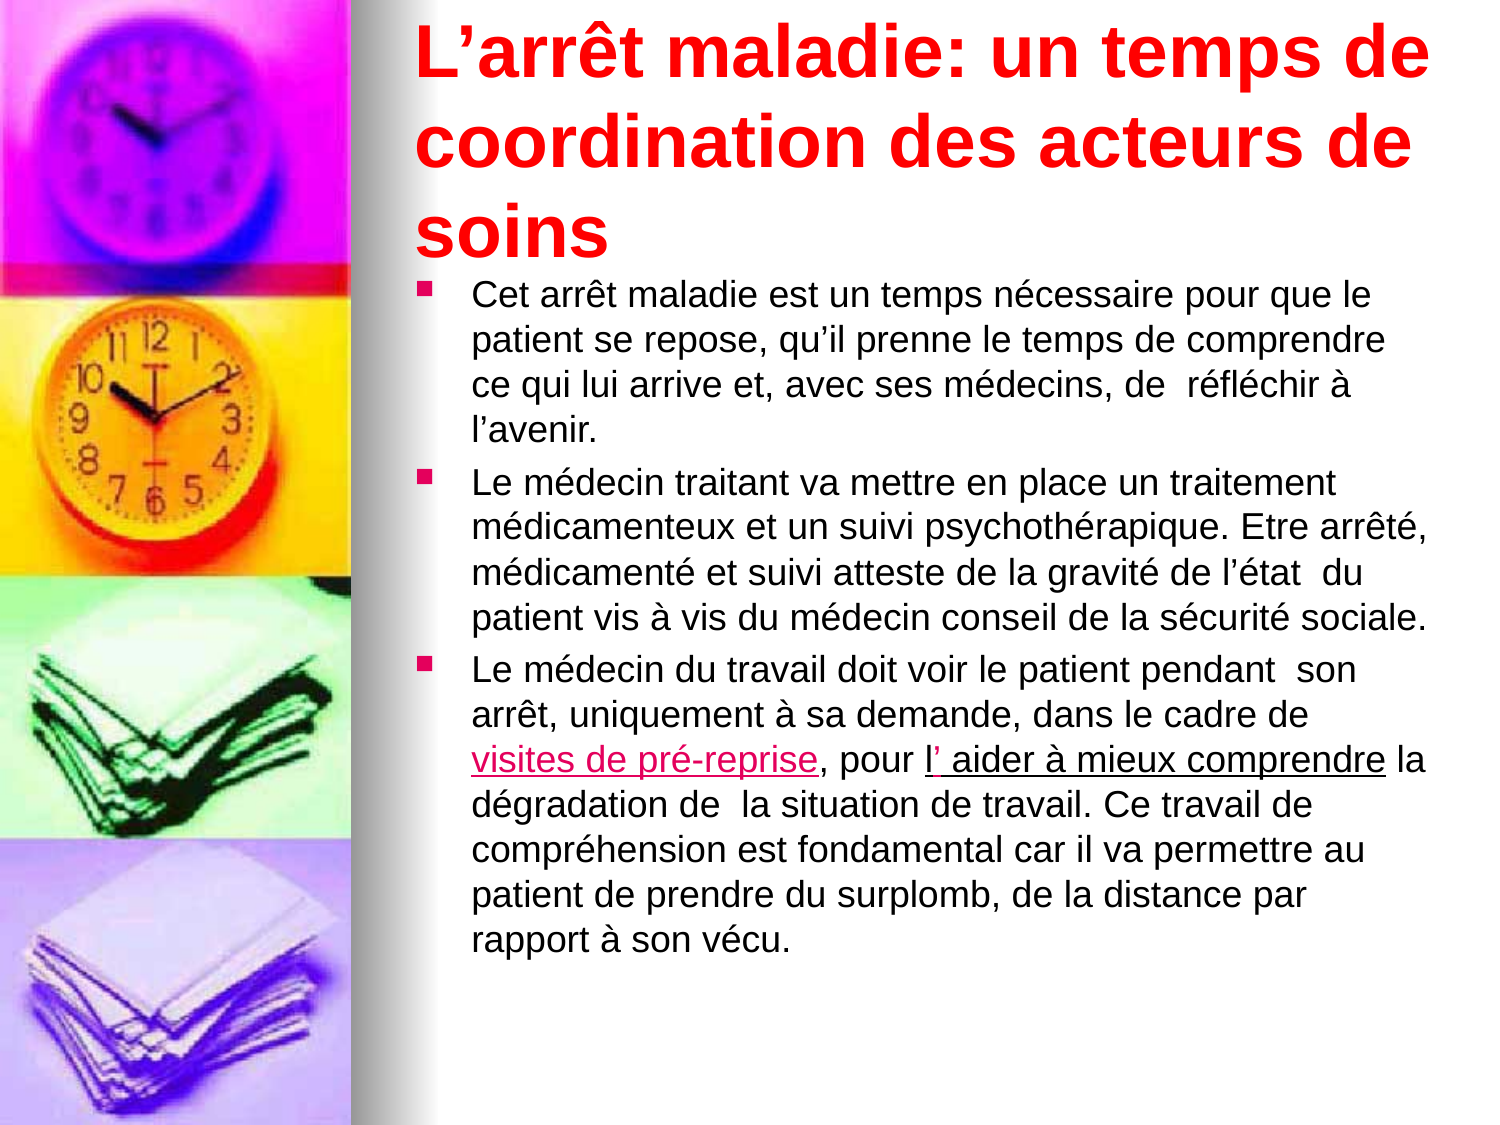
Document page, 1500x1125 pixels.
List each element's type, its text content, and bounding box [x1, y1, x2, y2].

picture [0, 0, 351, 1125]
title L’arrêt maladie: un temps de coordination des acteurs de soins [399, 37, 1450, 238]
list Cet arrêt maladie est un temps nécessaire pour que le patient se repose, qu’il prenne le temps de comprendre ce qui lui arrive et, avec ses médecins, de réfléchir à l’avenir. Le médecin traitant va mettre en place un traitement médicamenteux et un suivi psychothérapique. Etre arrêté, médicamenté et suivi atteste de la gravité de l’état du patient vis à vis du médecin conseil de la sécurité sociale. Le médecin du travail doit voir le patient pendant son arrêt, uniquement à sa demande, dans le cadre de visites de pré-reprise, pour l’ aider à mieux comprendre la dégradation de la situation de travail. Ce travail de compréhension est fondamental car il va permettre au patient de prendre du surplomb, de la distance par rapport à son vécu. [399, 262, 1450, 1000]
